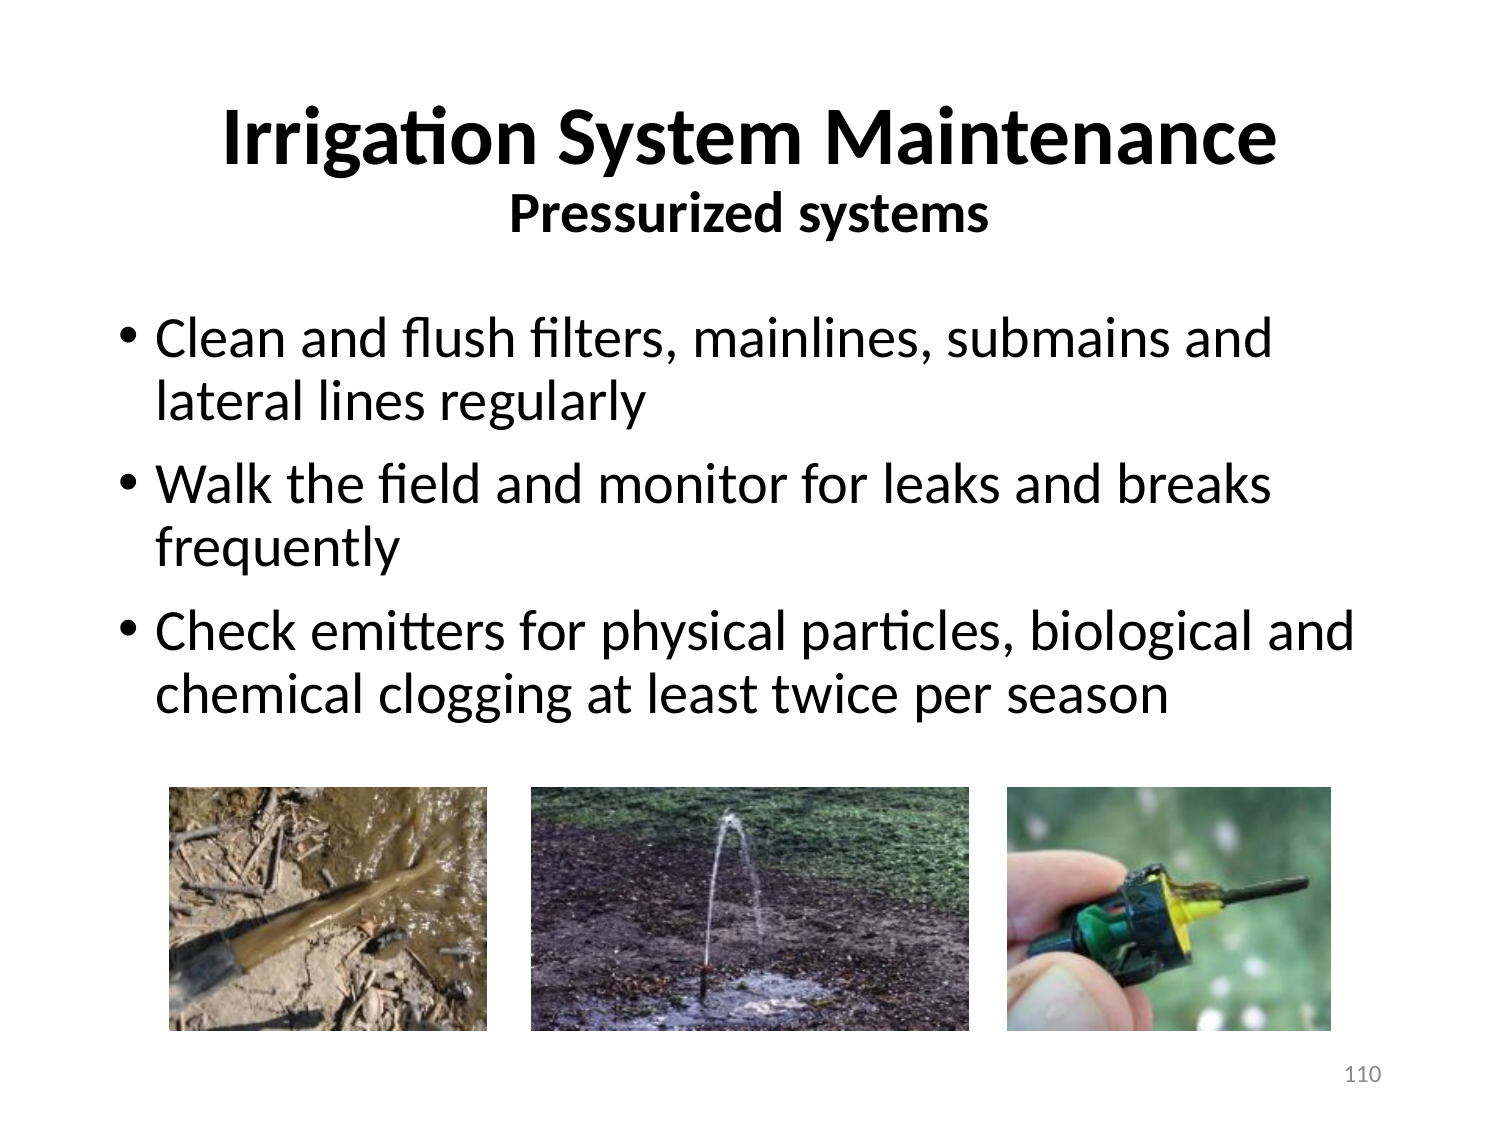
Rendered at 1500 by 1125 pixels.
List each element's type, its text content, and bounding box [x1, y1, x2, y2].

slide_number 110 [1059, 1042, 1397, 1103]
picture [530, 787, 969, 1031]
list Clean and flush filters, mainlines, submains and lateral lines regularly Walk the field and monitor for leaks and breaks frequently Check emitters for physical particles, biological and chemical clogging at least twice per season [103, 299, 1397, 1014]
picture [169, 787, 487, 1031]
title Irrigation System Maintenance Pressurized systems [103, 59, 1397, 278]
picture [1007, 787, 1331, 1031]
